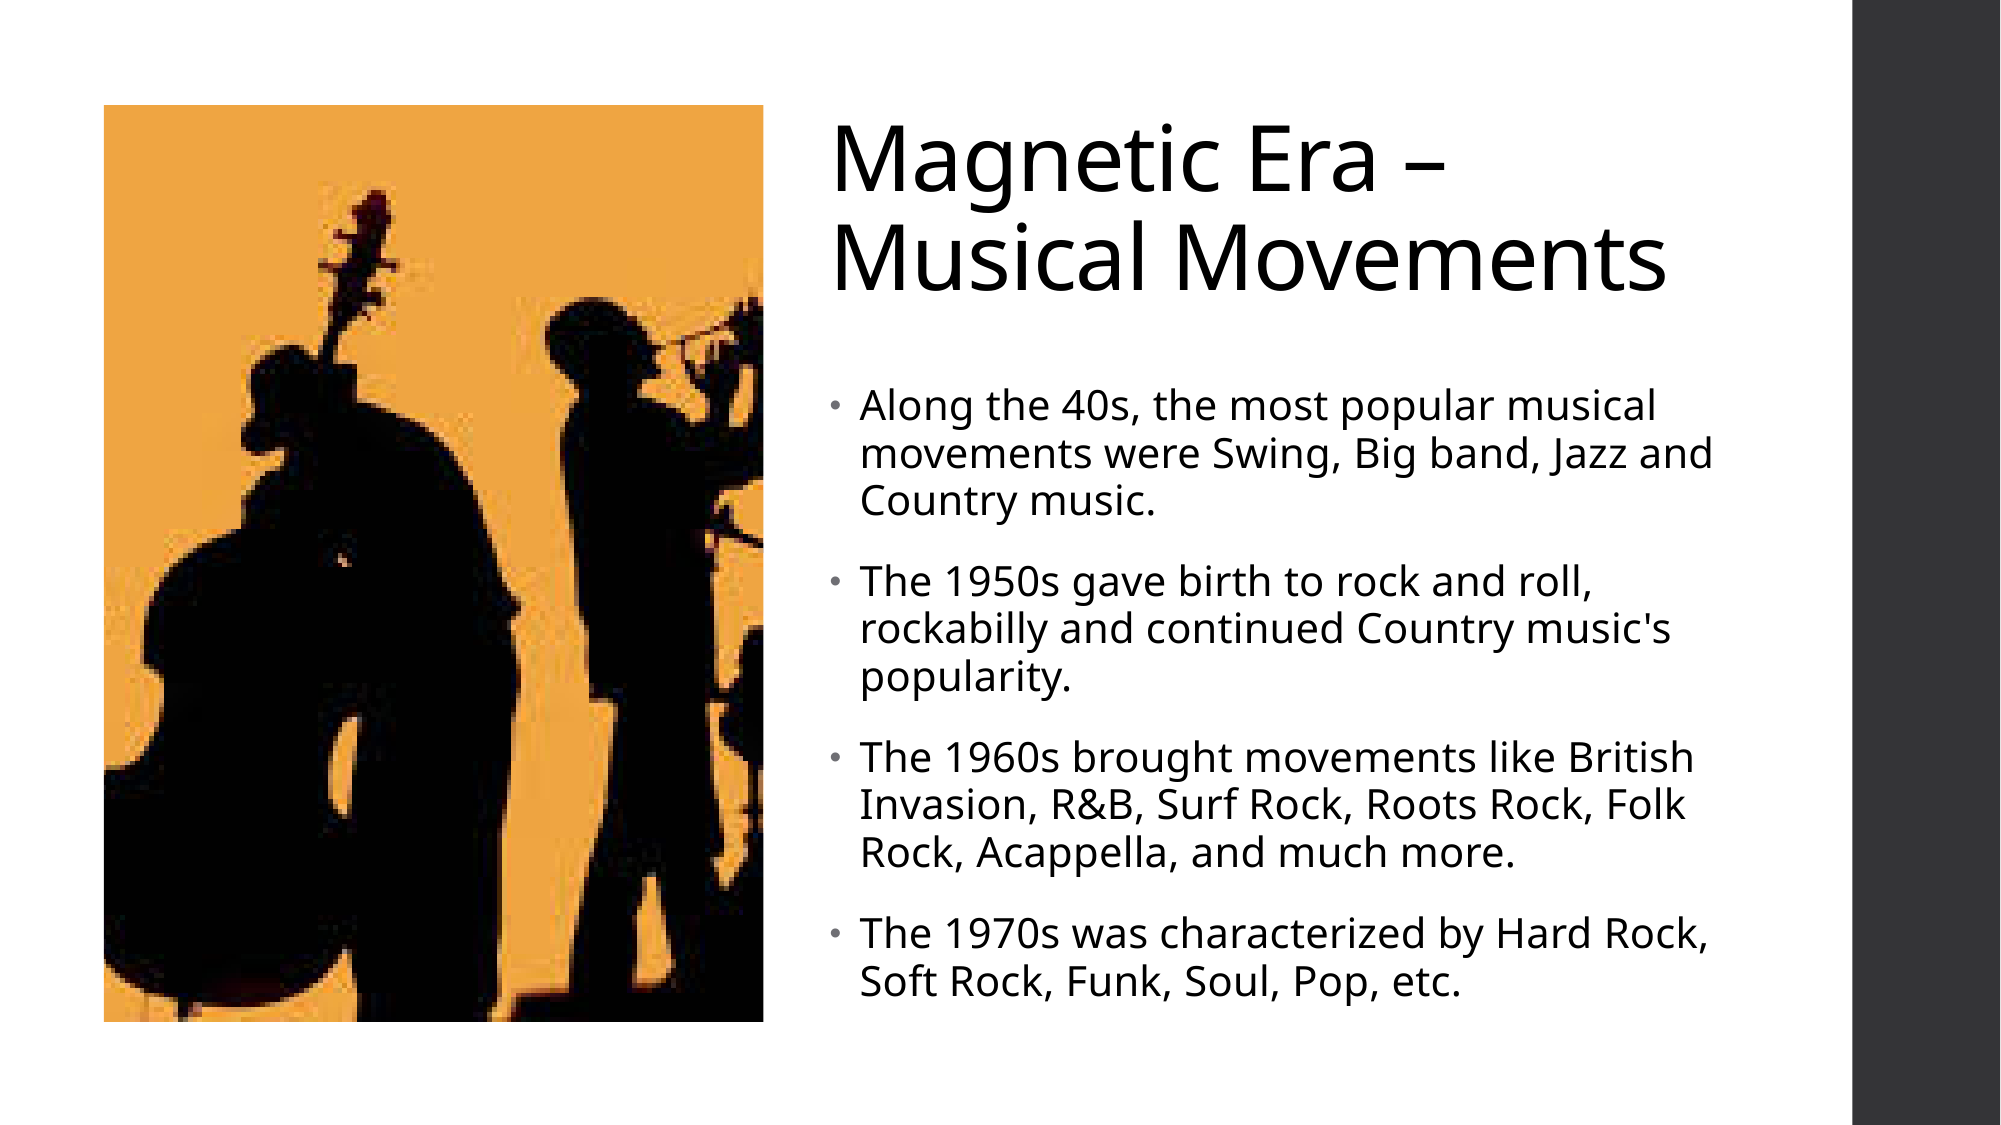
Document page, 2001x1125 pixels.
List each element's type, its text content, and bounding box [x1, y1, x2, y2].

picture [103, 104, 764, 1022]
title Magnetic Era – Musical Movements [814, 104, 1799, 319]
list Along the 40s, the most popular musical movements were Swing, Big band, Jazz and Country music. The 1950s gave birth to rock and roll, rockabilly and continued Country music's popularity. The 1960s brought movements like British Invasion, R&B, Surf Rock, Roots Rock, Folk Rock, Acappella, and much more. The 1970s was characterized by Hard Rock, Soft Rock, Funk, Soul, Pop, etc. [814, 375, 1802, 1014]
